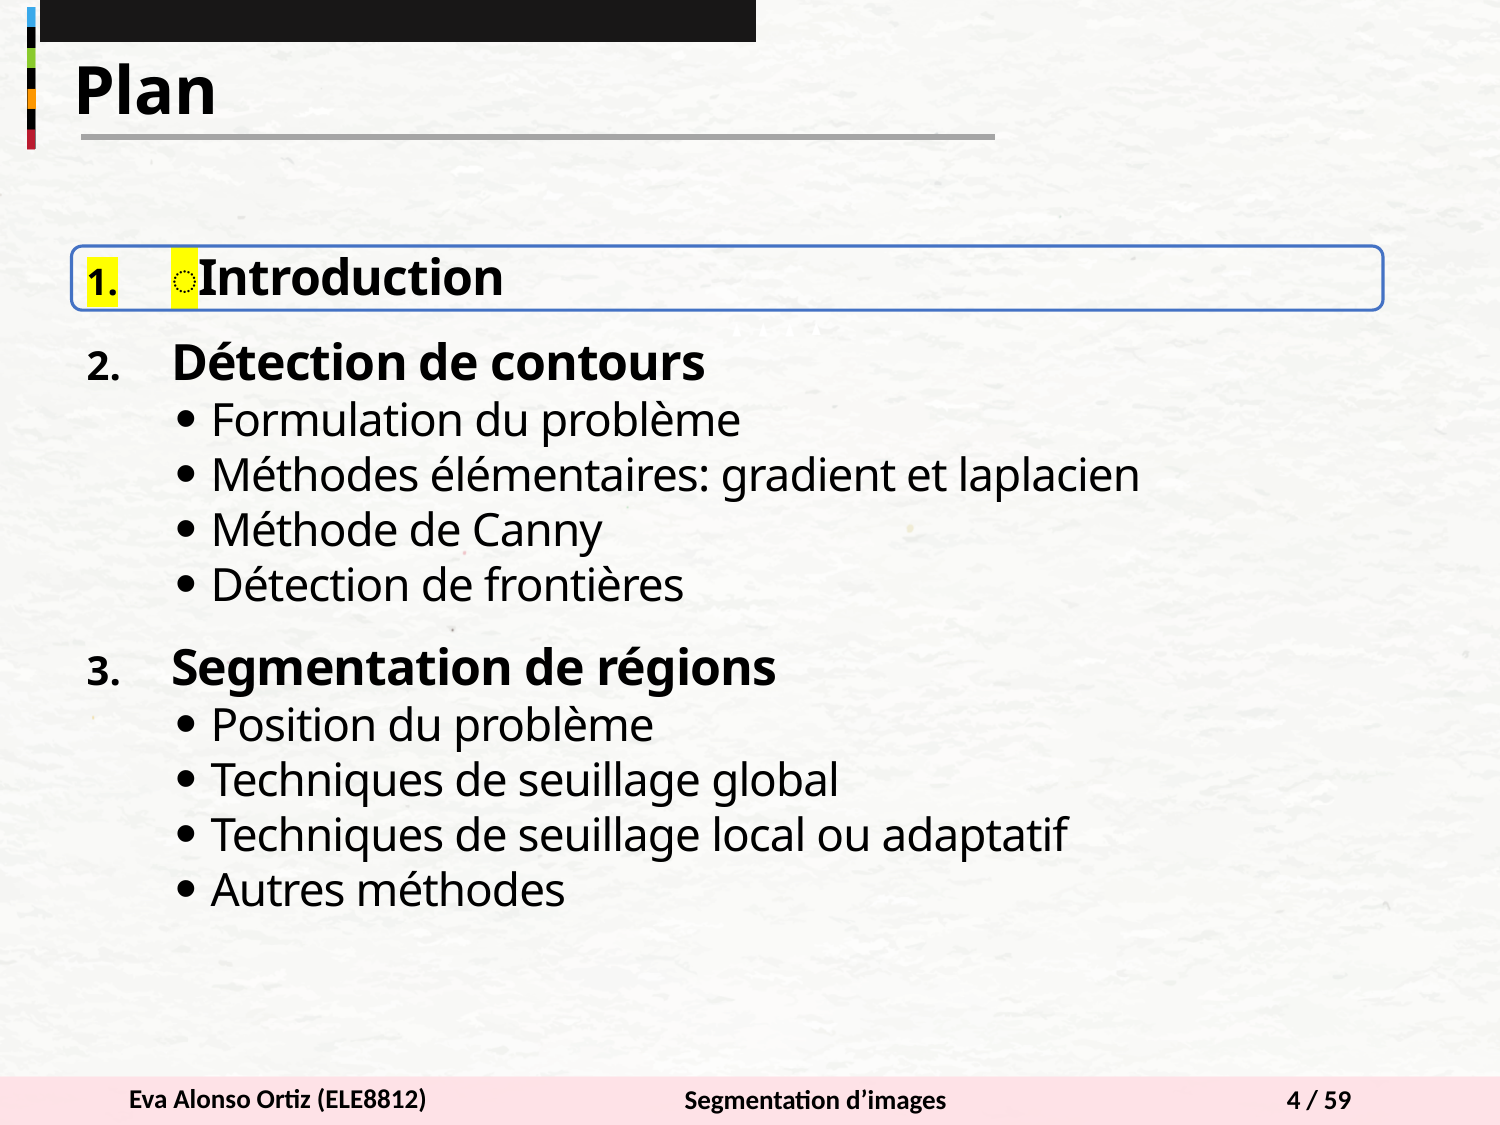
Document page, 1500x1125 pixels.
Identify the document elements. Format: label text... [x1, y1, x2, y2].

text_box Plan [58, 40, 1307, 136]
picture [0, 0, 1500, 1125]
text_box [70, 244, 1385, 312]
list ͏͏Introduction Détection de contours Formulation du problème Méthodes élémentaires: gradient et laplacien Méthode de Canny Détection de frontières Segmentation de régions Position du problème Techniques de seuillage global Techniques de seuillage local ou adaptatif Autres méthodes [71, 238, 1443, 948]
